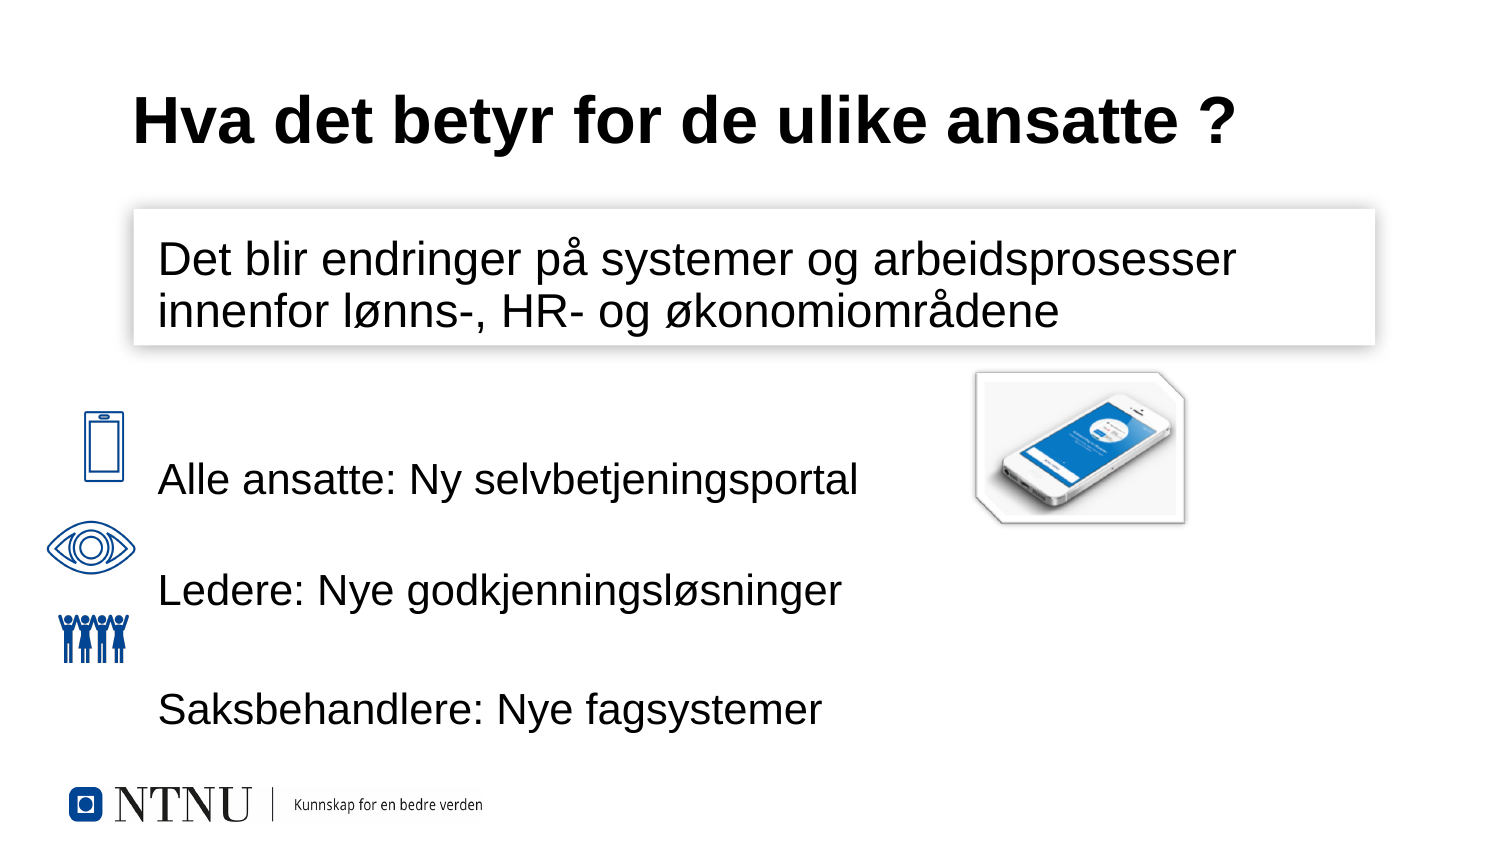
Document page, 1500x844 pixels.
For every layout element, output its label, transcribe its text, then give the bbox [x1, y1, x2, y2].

picture [69, 787, 483, 822]
picture [39, 495, 143, 680]
title Hva det betyr for de ulike ansatte ? [117, 94, 1405, 164]
list Det blir endringer på systemer og arbeidsprosesser innenfor lønns-, HR- og økonomiområdene Alle ansatte: Ny selvbetjeningsportal Ledere: Nye godkjenningsløsninger Saksbehandlere: Nye fagsystemer [141, 225, 1384, 752]
picture [65, 408, 142, 485]
picture [966, 363, 1195, 534]
text_box [133, 208, 1376, 346]
